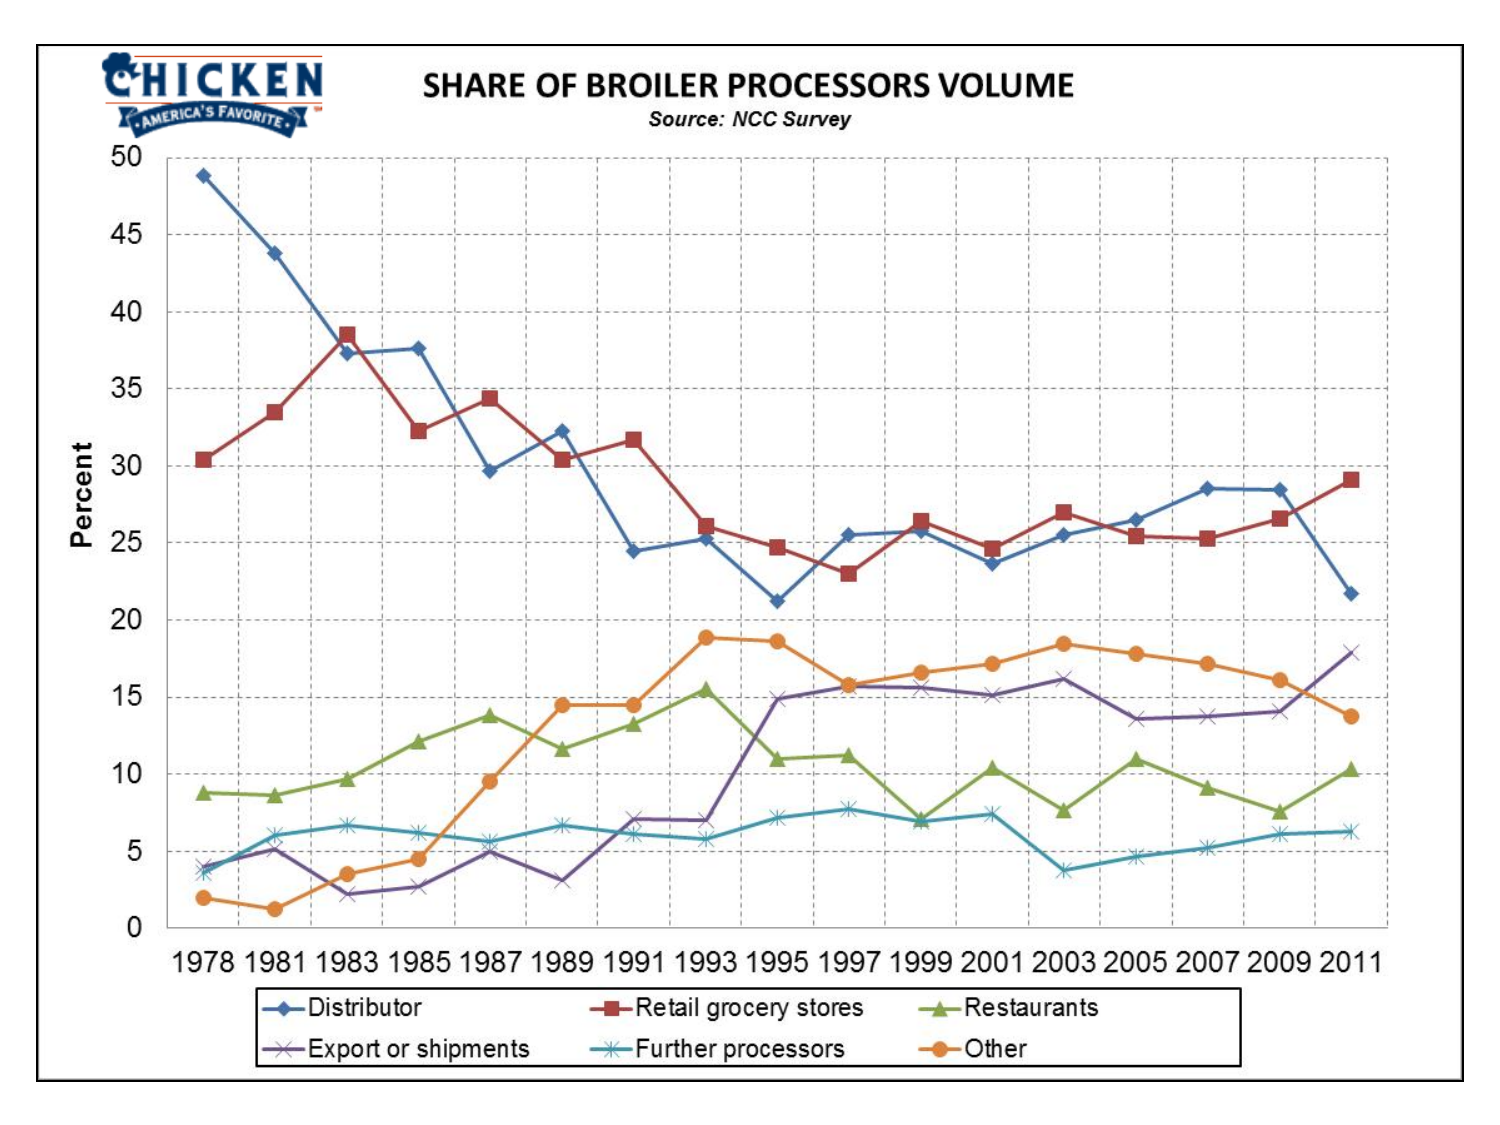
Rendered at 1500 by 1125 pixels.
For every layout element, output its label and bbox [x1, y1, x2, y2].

picture [37, 45, 1462, 1080]
